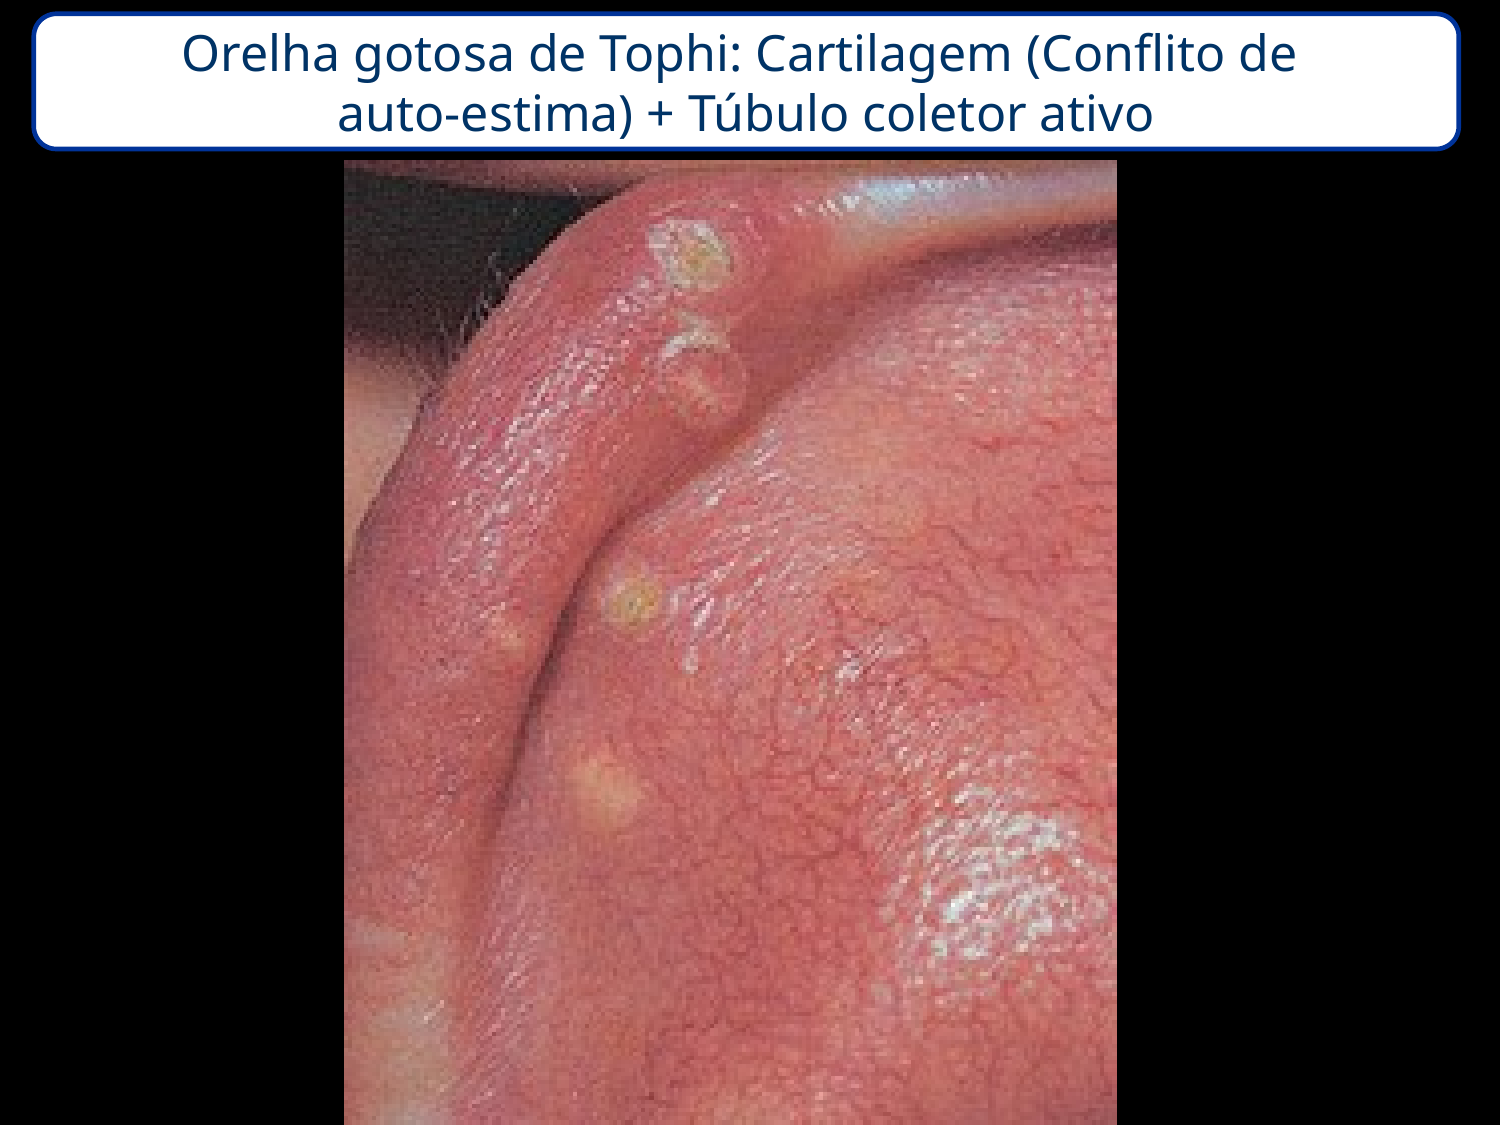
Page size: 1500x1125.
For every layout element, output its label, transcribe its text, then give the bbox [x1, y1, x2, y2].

picture [344, 160, 1117, 1125]
text_box Orelha gotosa de Tophi: Cartilagem (Conflito de auto-estima) + Túbulo coletor ativo [33, 13, 1459, 149]
